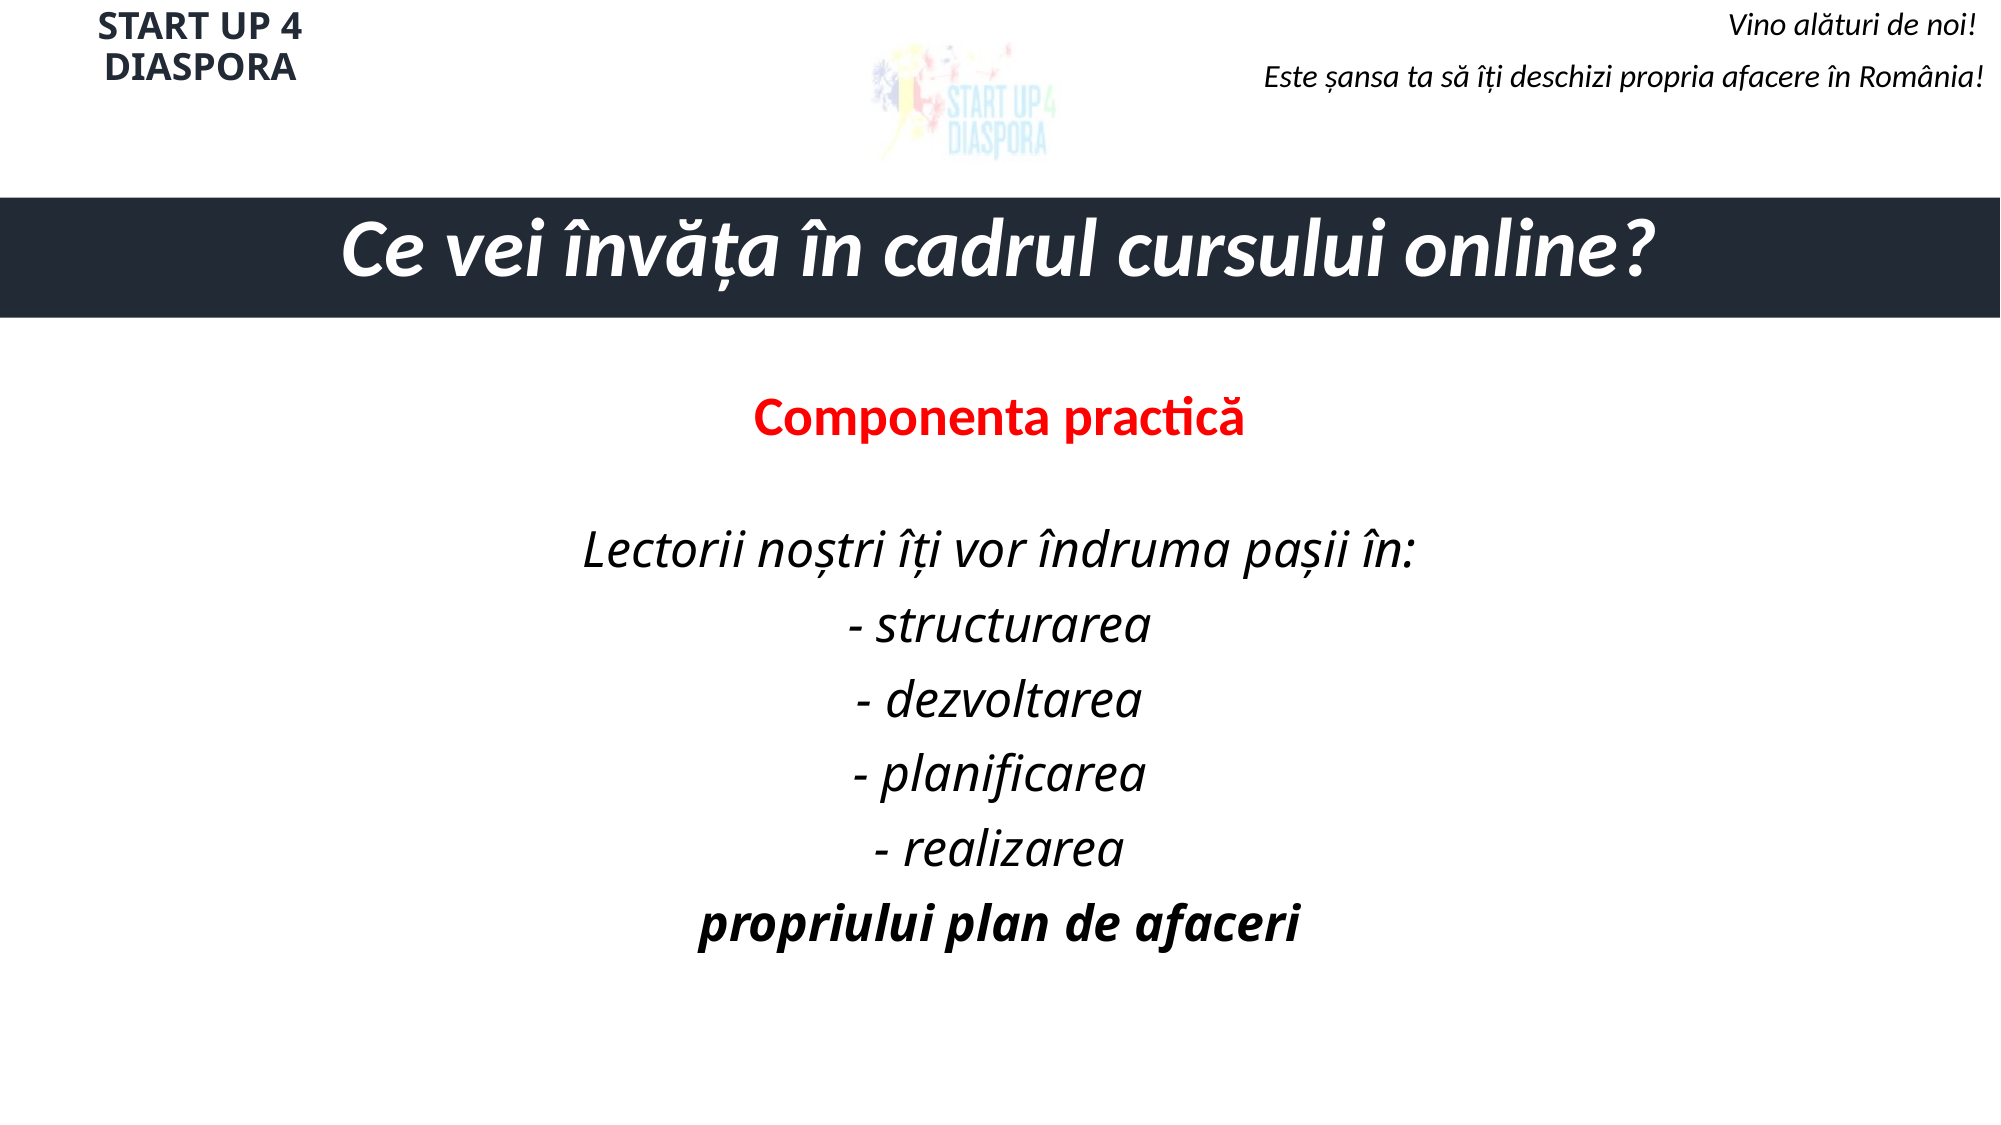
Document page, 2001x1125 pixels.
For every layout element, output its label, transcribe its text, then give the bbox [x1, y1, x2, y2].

text_box Ce vei învăța în cadrul cursului online? [0, 197, 2000, 318]
picture [870, 41, 1061, 167]
text_box Componenta practică [0, 379, 2000, 455]
text_box Vino alături de noi! Este șansa ta să îți deschizi propria afacere în România! [1235, 0, 2000, 121]
subtitle START UP 4 DIASPORA [0, 0, 400, 121]
text_box Lectorii noștri îți vor îndruma pașii în: - structurarea - dezvoltarea - planificarea - realizarea propriului plan de afaceri [0, 516, 2000, 1038]
